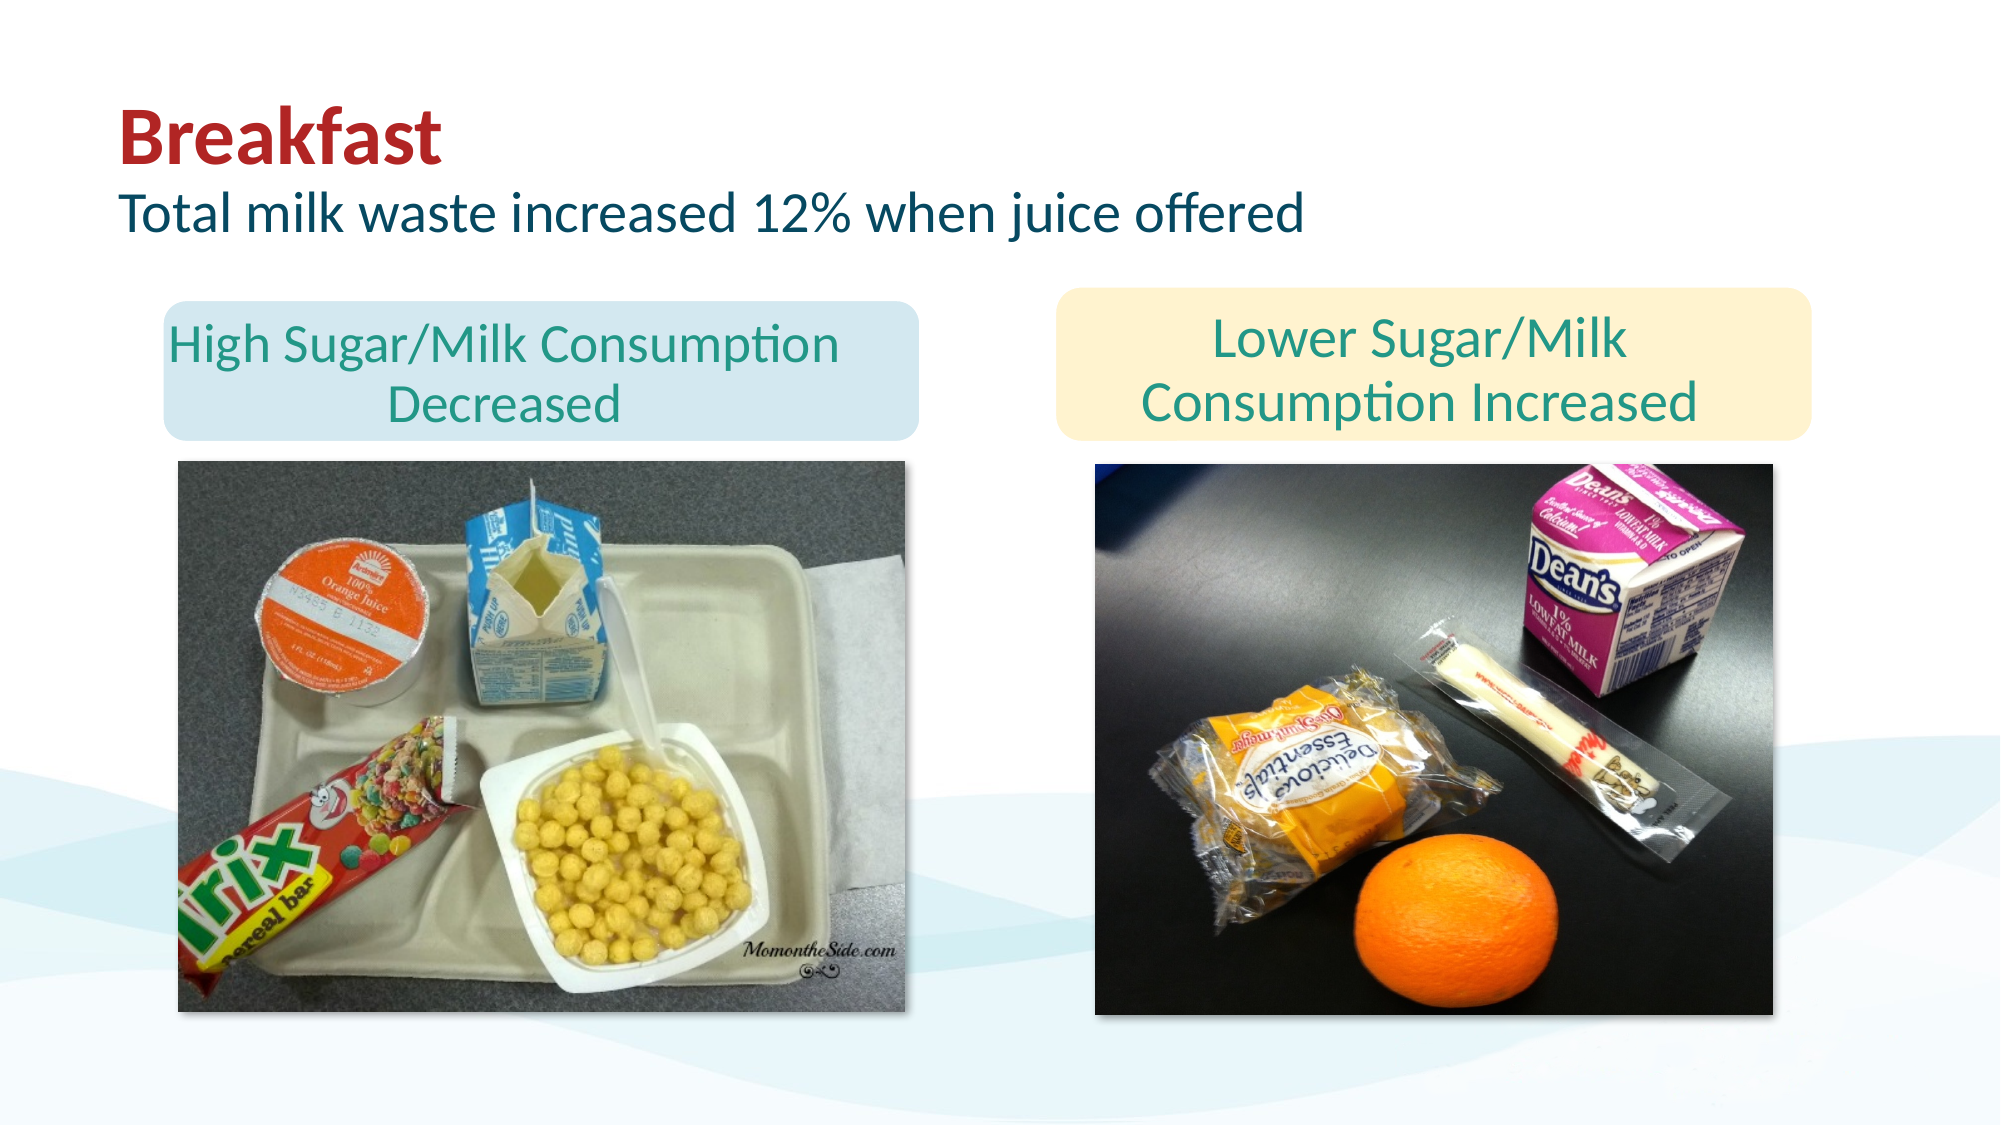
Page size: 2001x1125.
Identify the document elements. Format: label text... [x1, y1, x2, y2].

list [1095, 464, 1773, 1015]
list Lower Sugar/Milk Consumption Increased [1041, 300, 1799, 436]
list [178, 461, 905, 1012]
list High Sugar/Milk Consumption Decreased [141, 307, 868, 443]
text_box [168, 299, 922, 443]
title Breakfast Total milk waste increased 12% when juice offered [103, 59, 1863, 278]
text_box [1057, 285, 1814, 443]
picture [0, 0, 2001, 1125]
